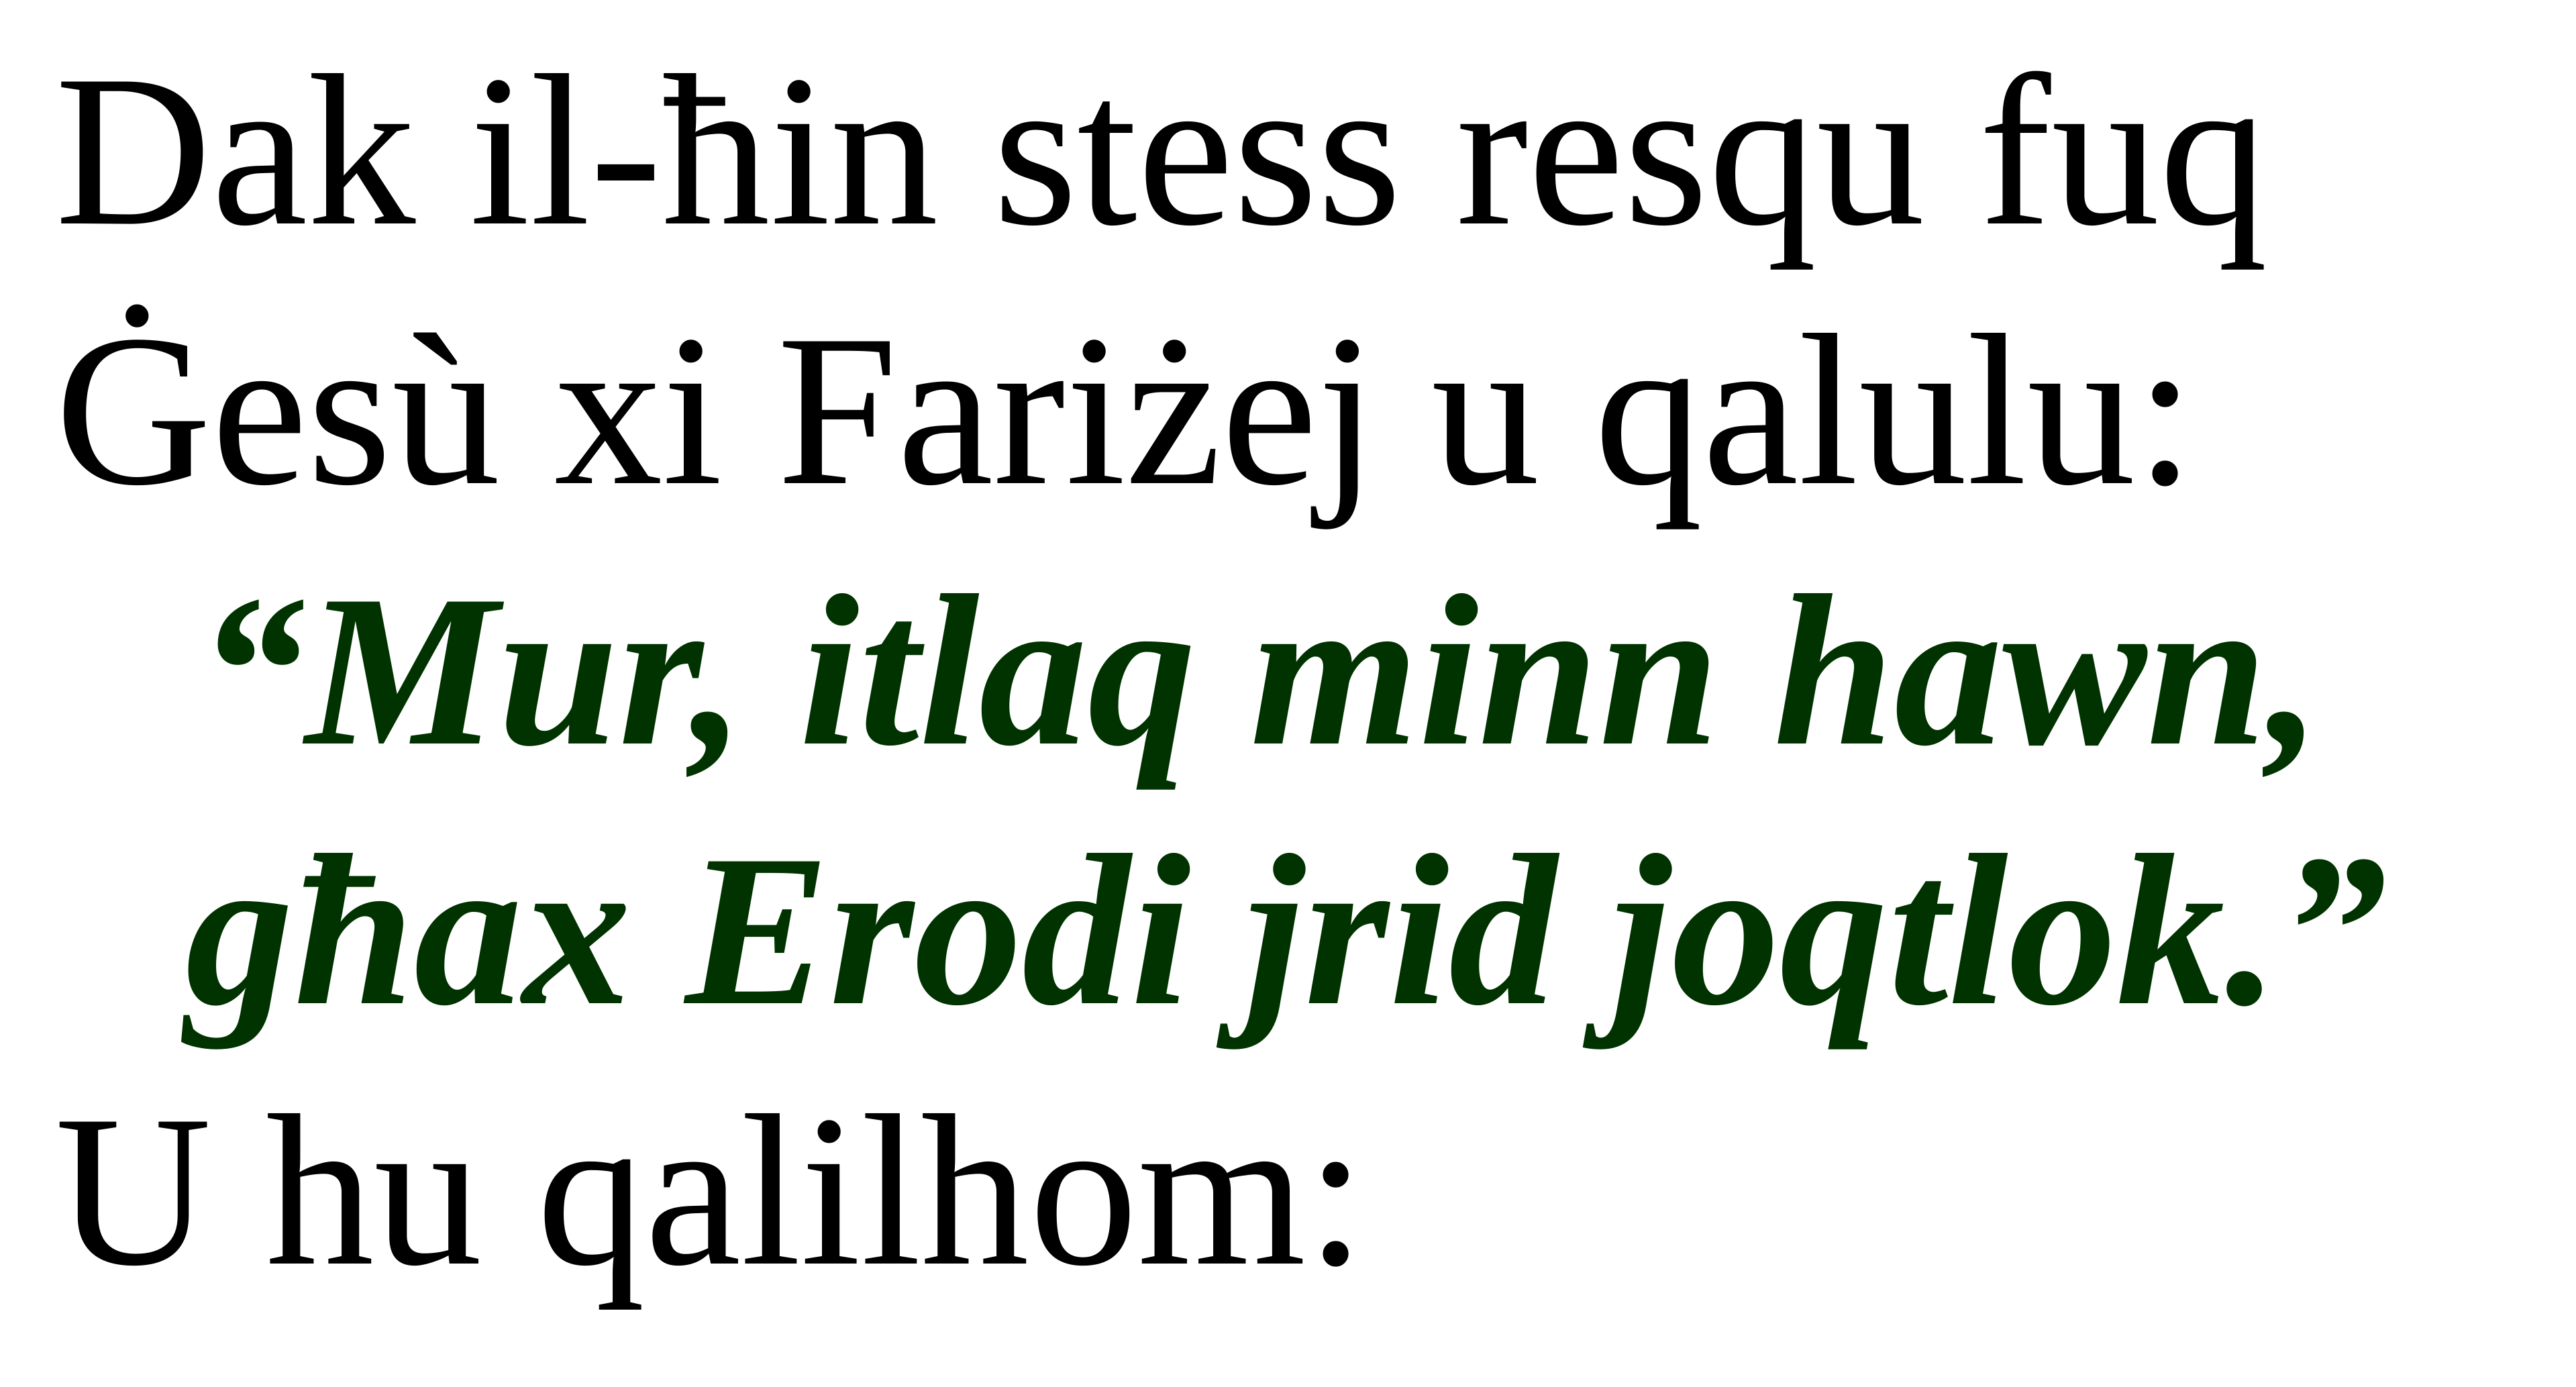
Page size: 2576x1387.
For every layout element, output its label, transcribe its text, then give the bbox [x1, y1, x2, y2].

text_box Dak il-ħin stess resqu fuq Ġesù xi Fariżej u qalulu: “Mur, itlaq minn hawn, għax Erodi jrid joqtlok.” U hu qalilhom: [45, 1, 2530, 1312]
